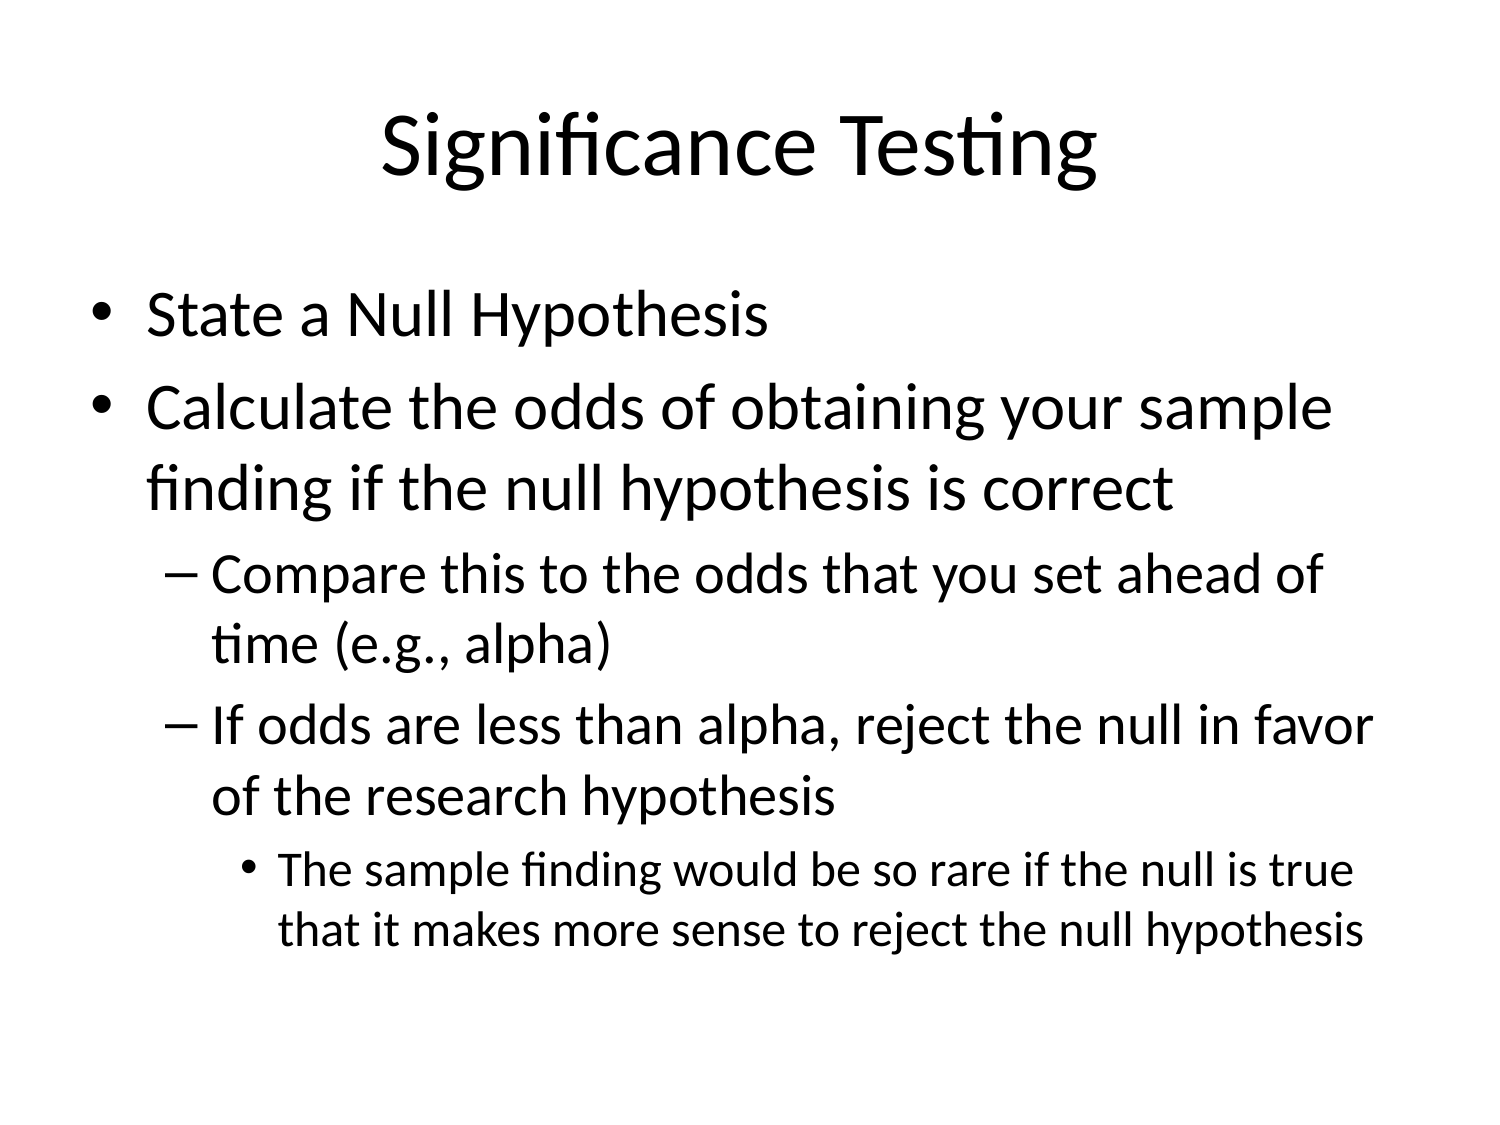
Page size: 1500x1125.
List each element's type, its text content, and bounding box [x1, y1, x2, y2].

title Significance Testing [74, 44, 1426, 233]
list State a Null Hypothesis Calculate the odds of obtaining your sample finding if the null hypothesis is correct Compare this to the odds that you set ahead of time (e.g., alpha) If odds are less than alpha, reject the null in favor of the research hypothesis The sample finding would be so rare if the null is true that it makes more sense to reject the null hypothesis [74, 262, 1426, 1006]
